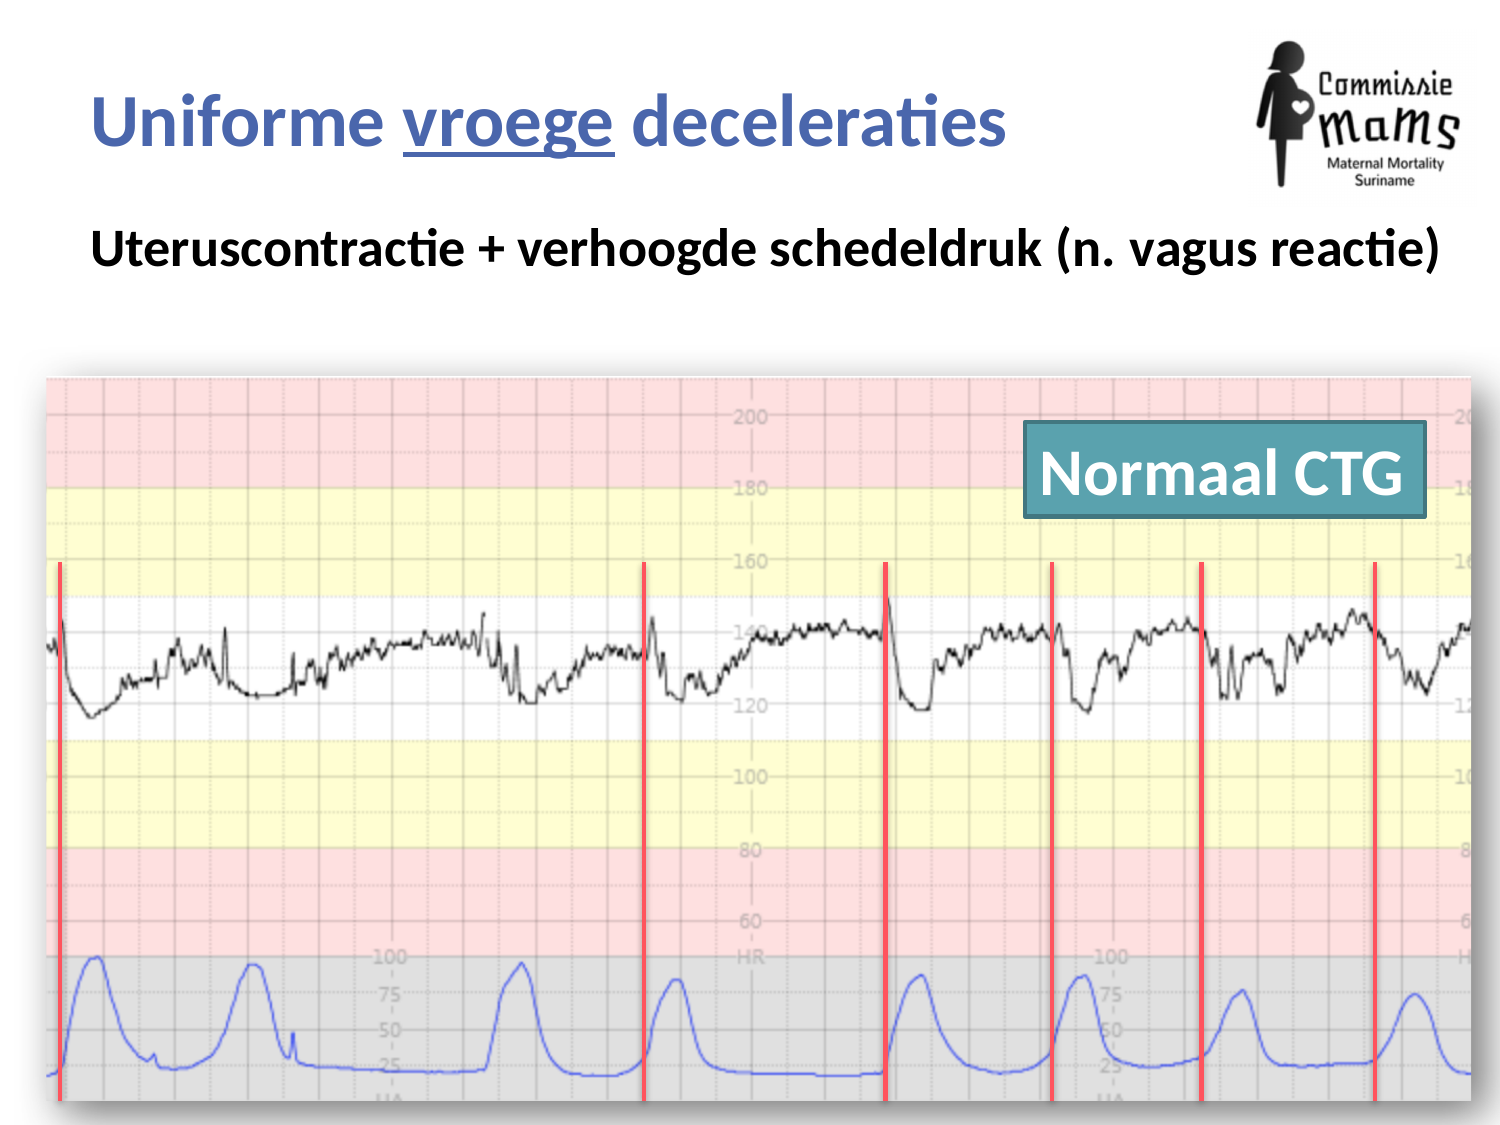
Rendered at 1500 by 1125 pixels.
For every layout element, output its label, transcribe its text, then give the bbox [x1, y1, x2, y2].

list Uteruscontractie + verhoogde schedeldruk (n. vagus reactie) [75, 204, 1483, 363]
title Uniforme vroege deceleraties [75, 45, 1242, 189]
picture [46, 376, 1472, 1101]
picture [1247, 29, 1478, 207]
